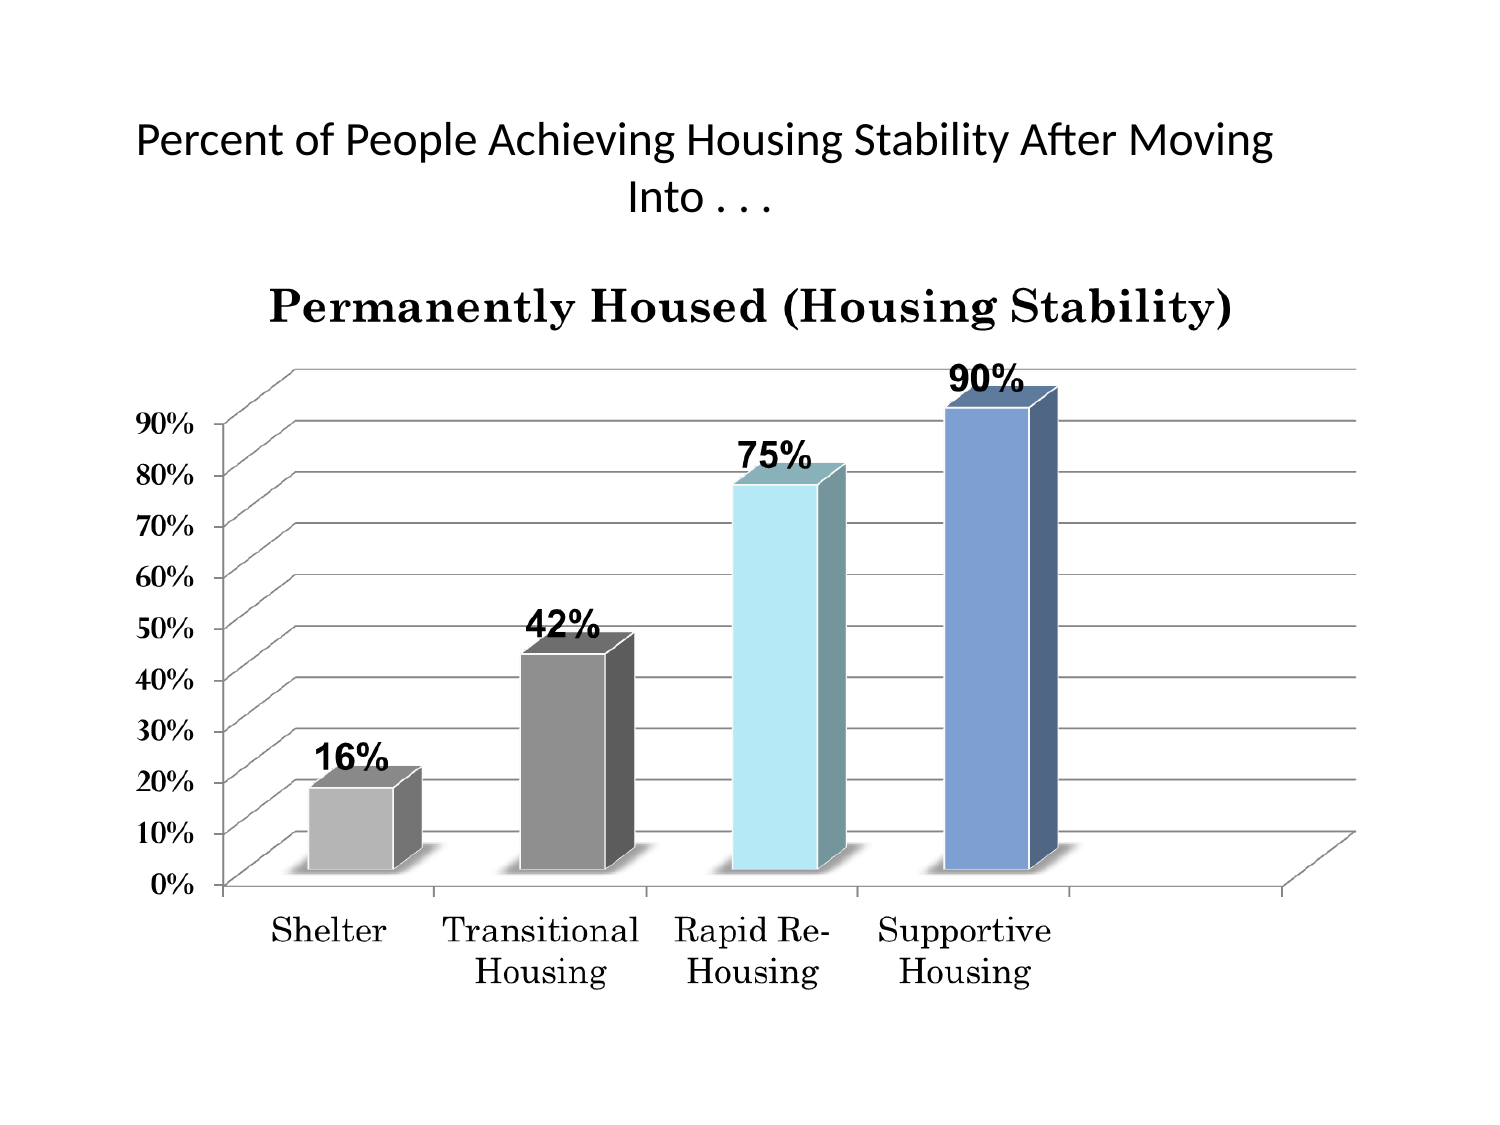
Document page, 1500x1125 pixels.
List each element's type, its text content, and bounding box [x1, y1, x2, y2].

title Percent of People Achieving Housing Stability After Moving Into . . . [75, 99, 1325, 288]
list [87, 262, 1413, 1006]
